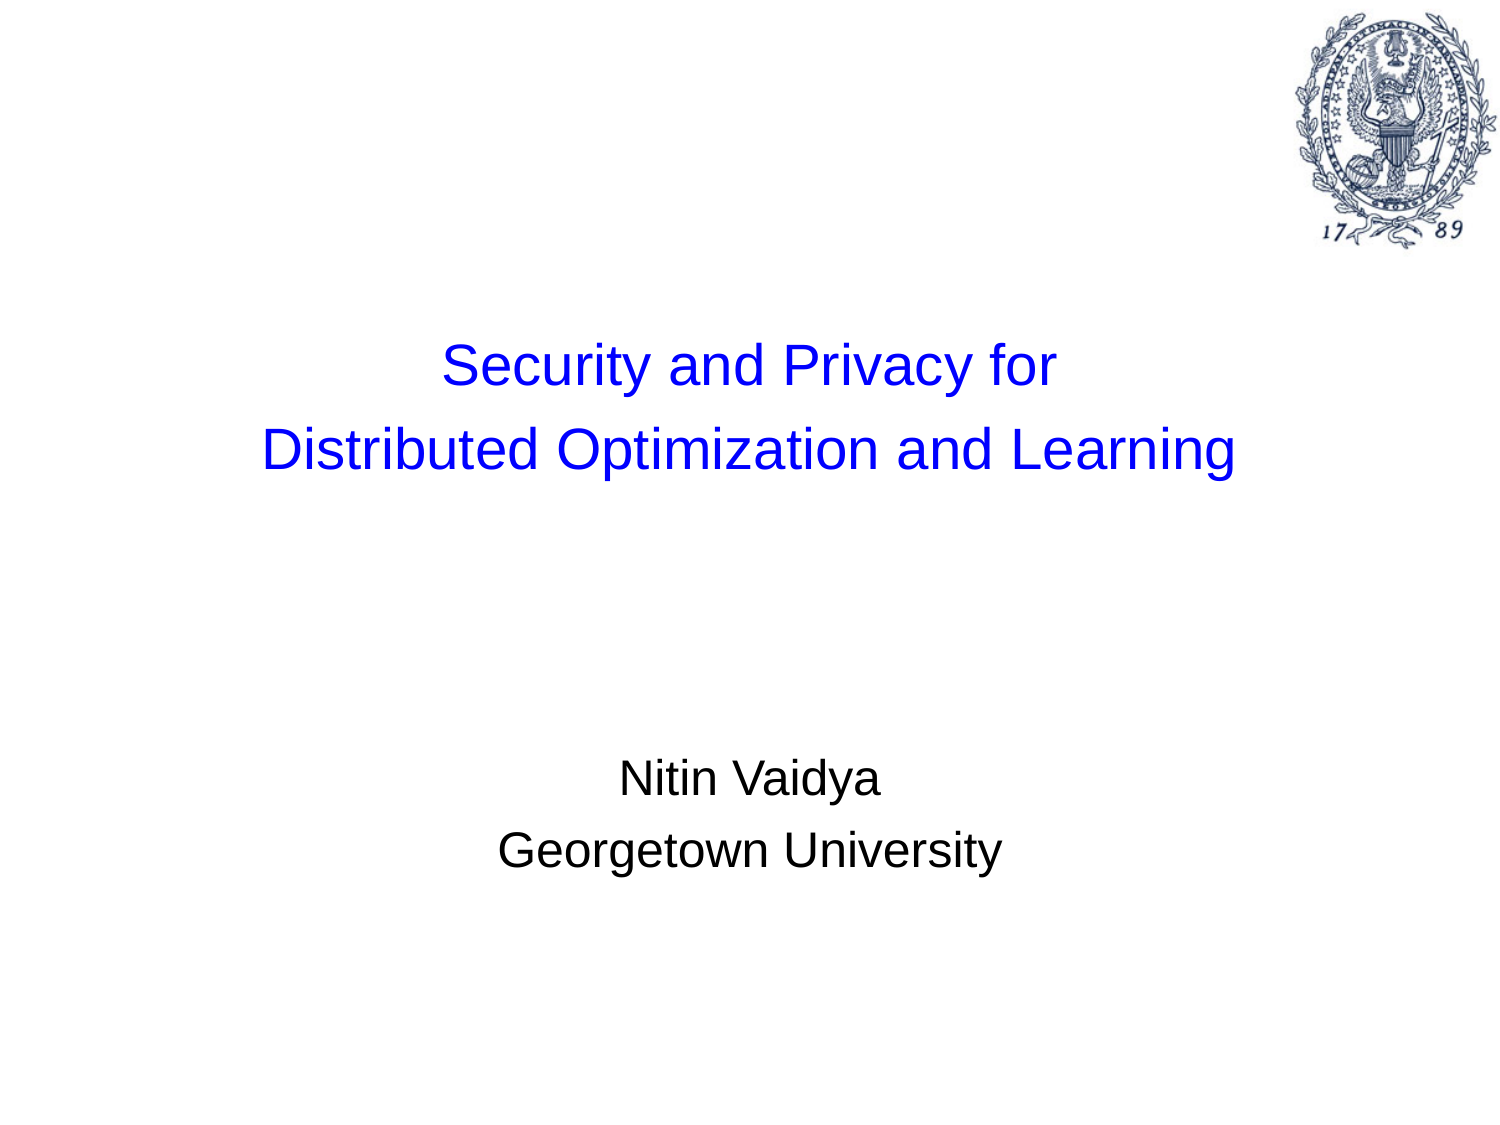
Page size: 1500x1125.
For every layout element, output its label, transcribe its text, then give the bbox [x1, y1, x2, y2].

picture [1284, 0, 1500, 263]
title Security and Privacy for Distributed Optimization and Learning Nitin Vaidya Georgetown University [112, 561, 1388, 883]
